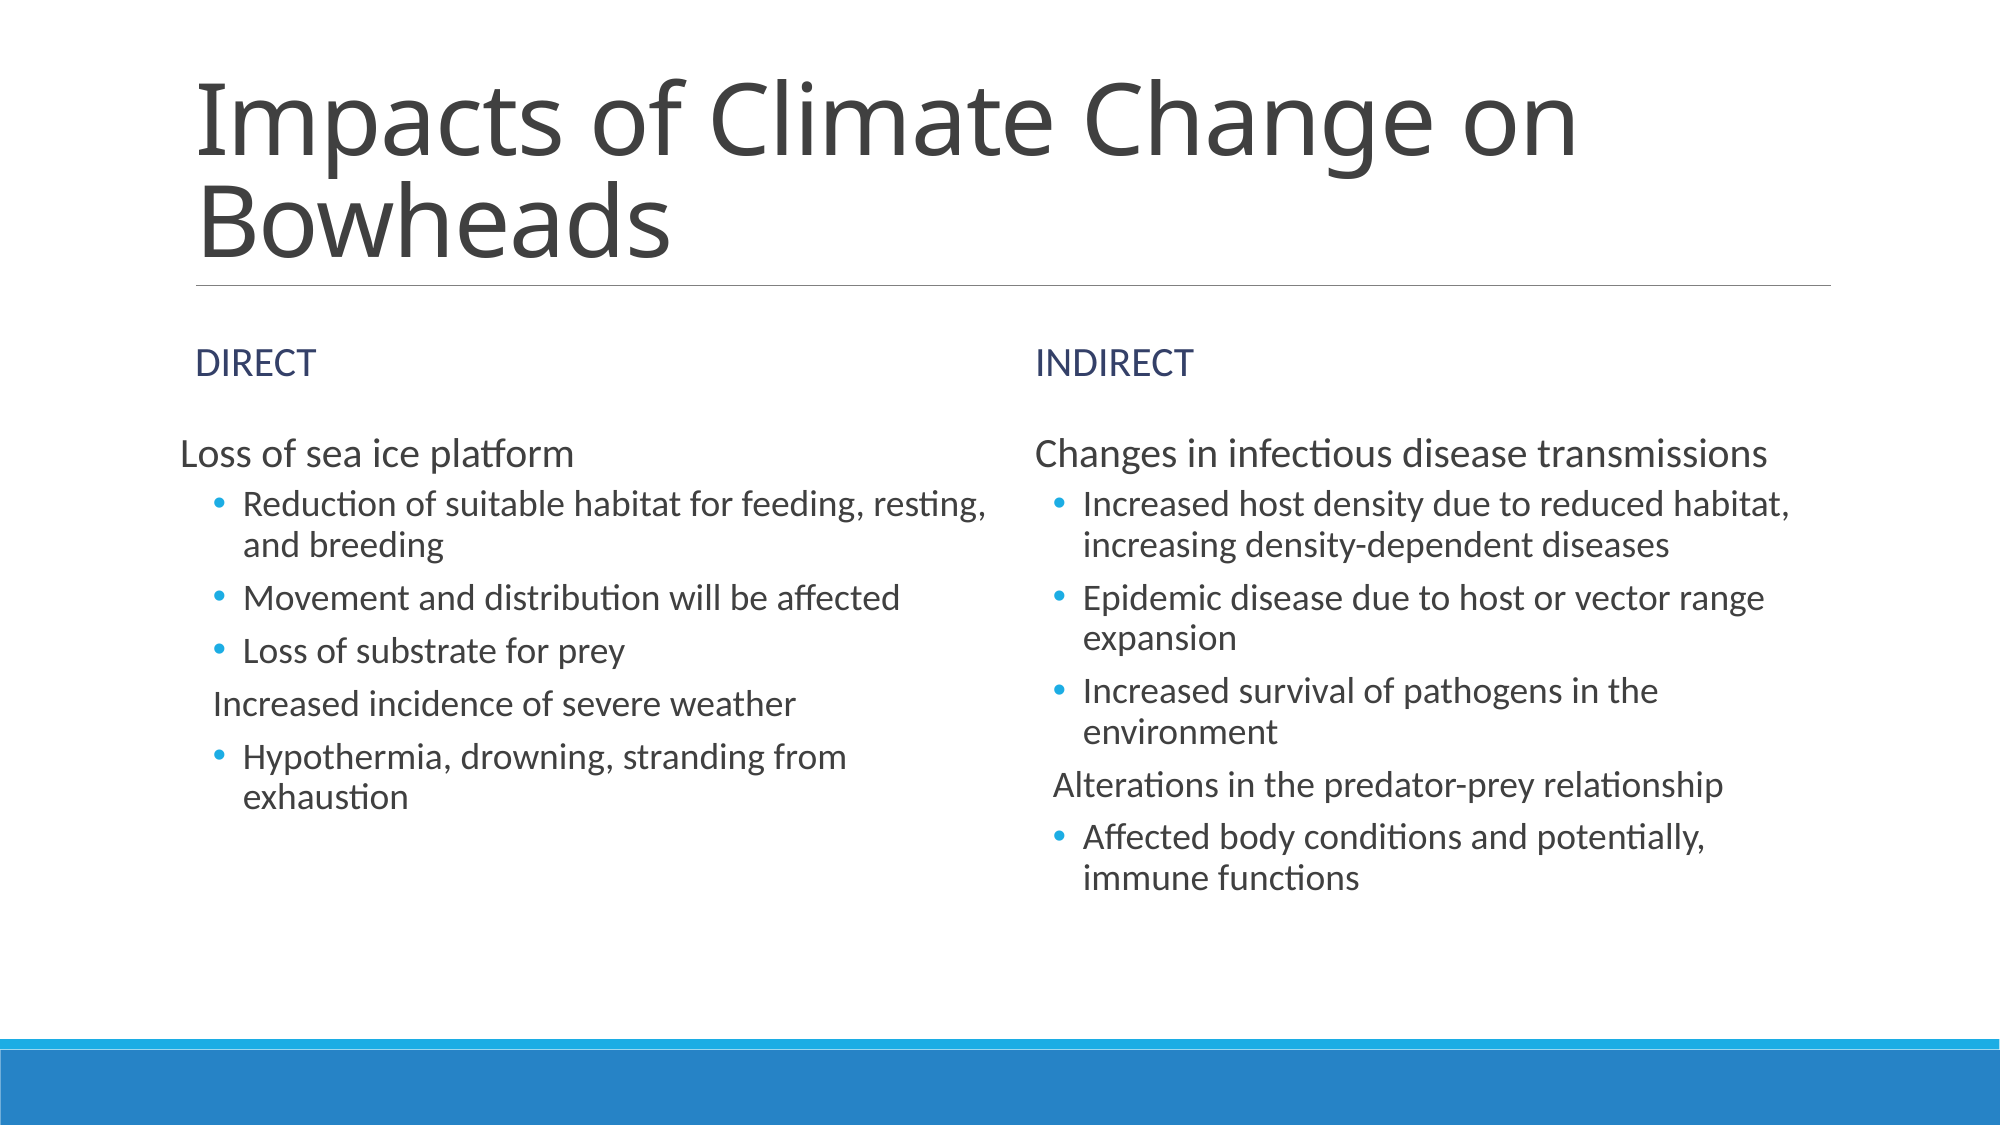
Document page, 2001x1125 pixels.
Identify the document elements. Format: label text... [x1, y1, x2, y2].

list Direct [180, 302, 990, 423]
list Loss of sea ice platform Reduction of suitable habitat for feeding, resting, and breeding Movement and distribution will be affected Loss of substrate for prey Increased incidence of severe weather Hypothermia, drowning, stranding from exhaustion [180, 423, 990, 963]
list Indirect [1020, 302, 1830, 423]
title Impacts of Climate Change on Bowheads [180, 47, 1830, 285]
list Changes in infectious disease transmissions Increased host density due to reduced habitat, increasing density-dependent diseases Epidemic disease due to host or vector range expansion Increased survival of pathogens in the environment Alterations in the predator-prey relationship Affected body conditions and potentially, immune functions [1020, 423, 1830, 963]
